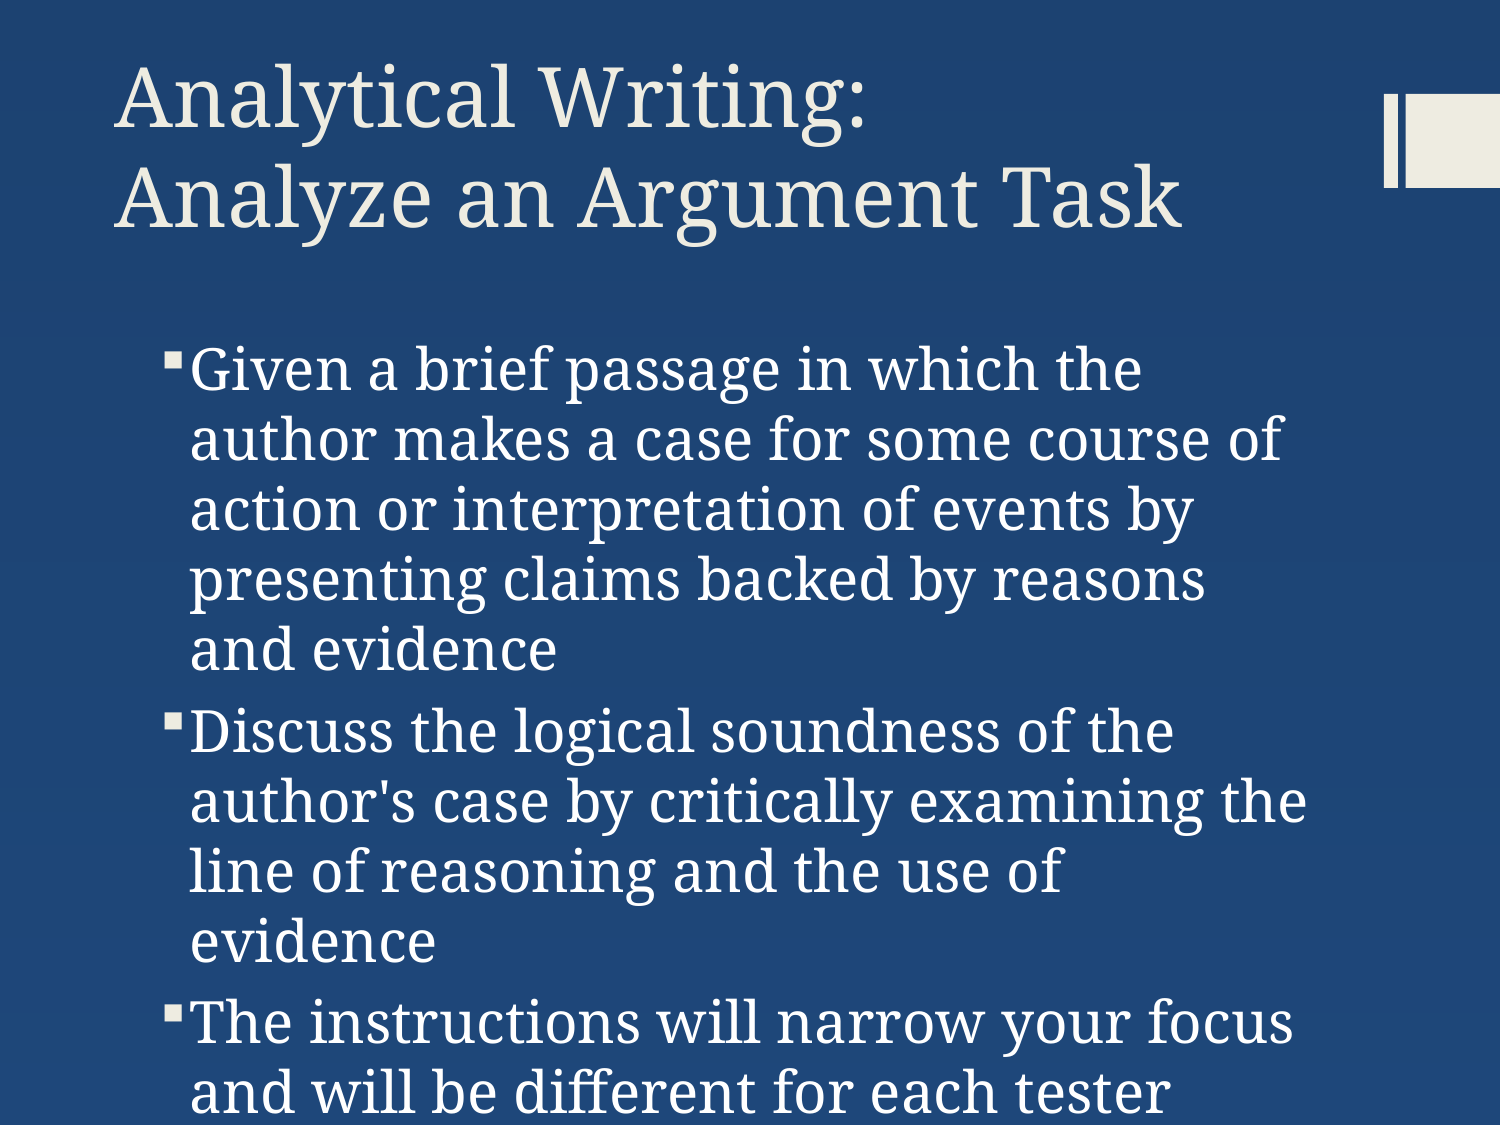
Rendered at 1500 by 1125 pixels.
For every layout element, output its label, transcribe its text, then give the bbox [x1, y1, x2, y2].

title Analytical Writing: Analyze an Argument Task [99, 62, 1300, 252]
list Given a brief passage in which the author makes a case for some course of action or interpretation of events by presenting claims backed by reasons and evidence Discuss the logical soundness of the author's case by critically examining the line of reasoning and the use of evidence The instructions will narrow your focus and will be different for each tester [137, 324, 1338, 906]
